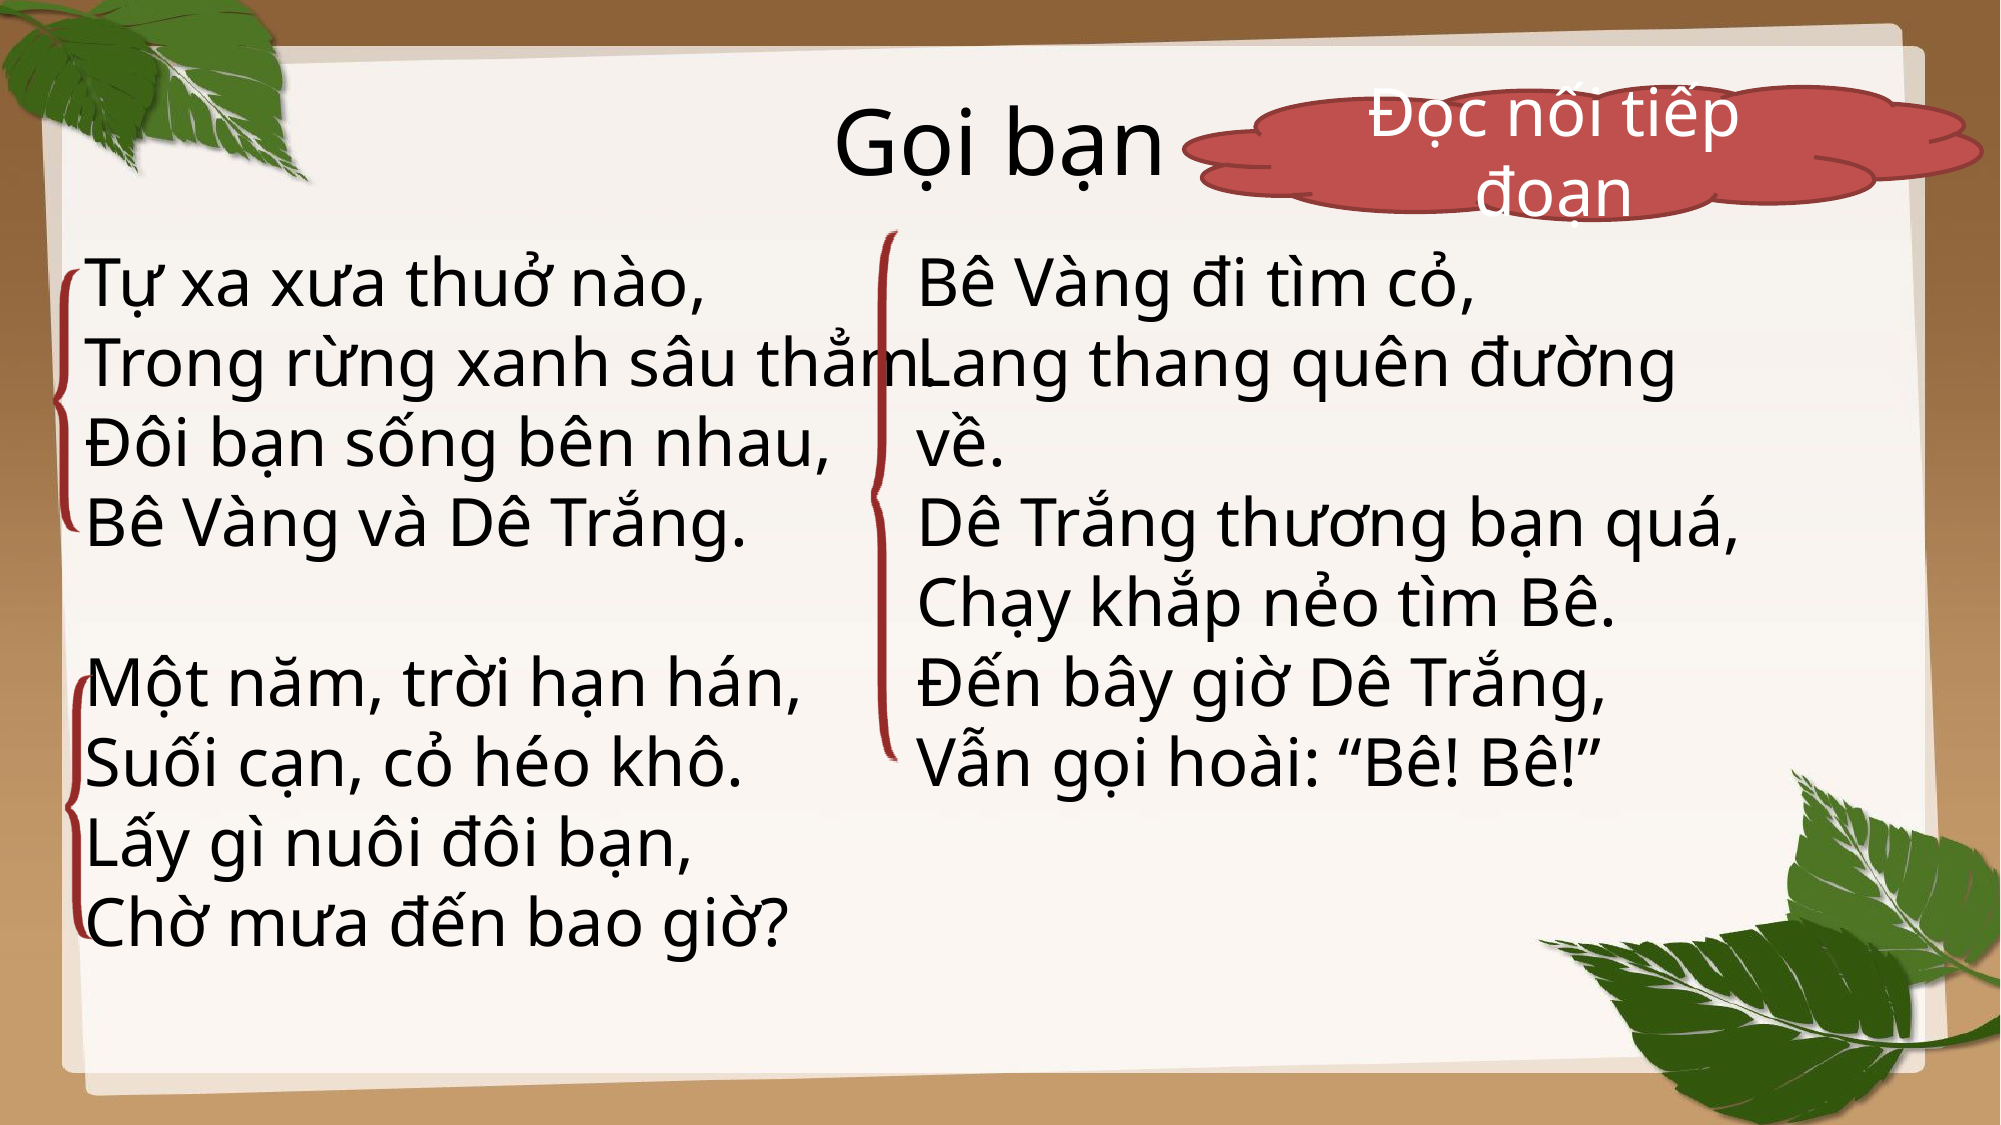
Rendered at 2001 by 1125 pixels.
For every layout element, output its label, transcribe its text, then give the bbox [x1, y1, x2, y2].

picture [0, 0, 2001, 1125]
text_box Bê Vàng đi tìm cỏ, Lang thang quên đường về. Dê Trắng thương bạn quá, Chạy khắp nẻo tìm Bê. Đến bây giờ Dê Trắng, Vẫn gọi hoài: “Bê! Bê!” [901, 232, 1765, 807]
title Gọi bạn [99, 45, 1900, 233]
text_box Đọc nối tiếp đoạn [1181, 84, 1984, 223]
text_box Tự xa xưa thuở nào, Trong rừng xanh sâu thẳm. Đôi bạn sống bên nhau, Bê Vàng và Dê Trắng. Một năm, trời hạn hán, Suối cạn, cỏ héo khô. Lấy gì nuôi đôi bạn, Chờ mưa đến bao giờ? [69, 232, 960, 967]
